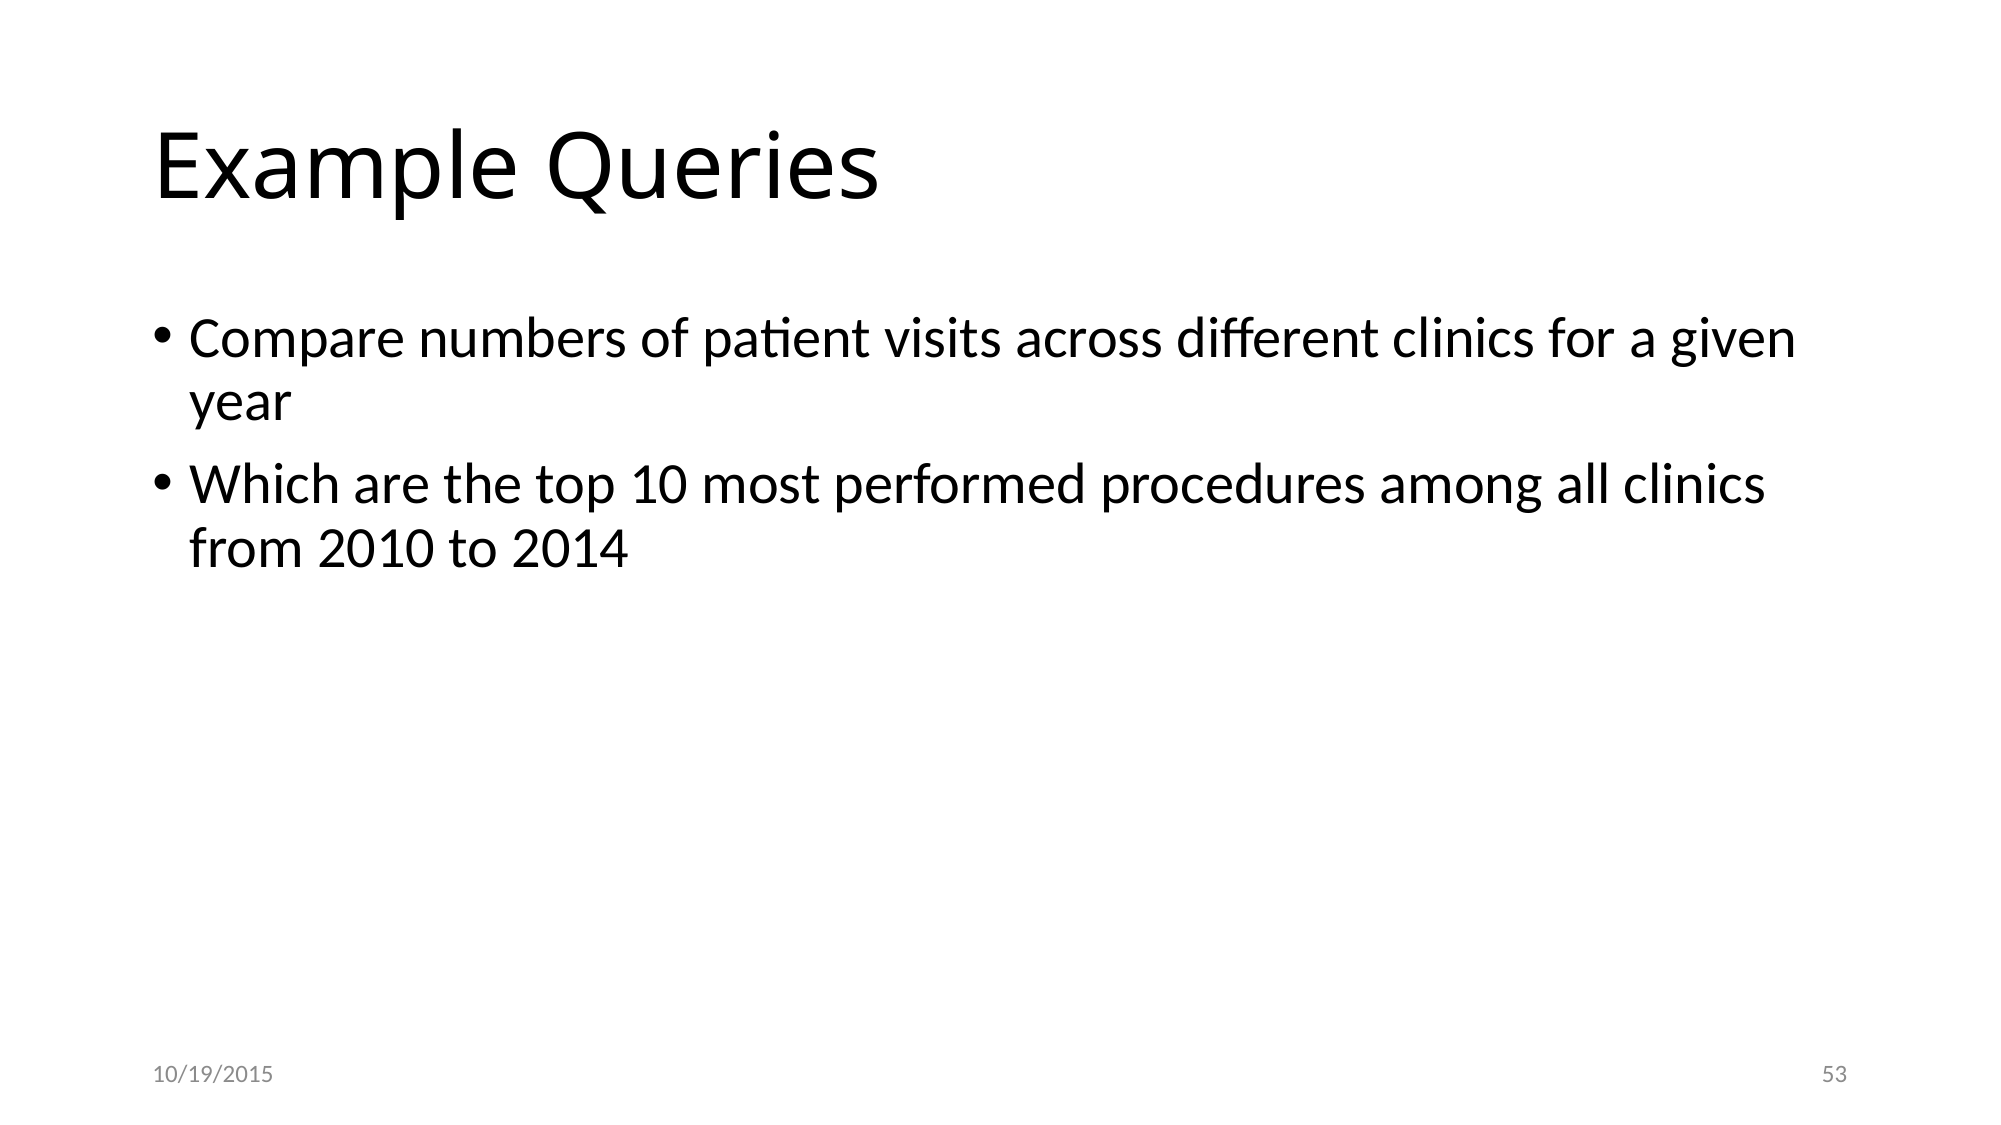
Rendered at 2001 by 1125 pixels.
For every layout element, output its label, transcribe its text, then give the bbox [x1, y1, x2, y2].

list Compare numbers of patient visits across different clinics for a given year Which are the top 10 most performed procedures among all clinics from 2010 to 2014 [137, 299, 1863, 1014]
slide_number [137, 1042, 588, 1103]
slide_number 53 [1412, 1042, 1863, 1103]
title Example Queries [137, 59, 1863, 278]
